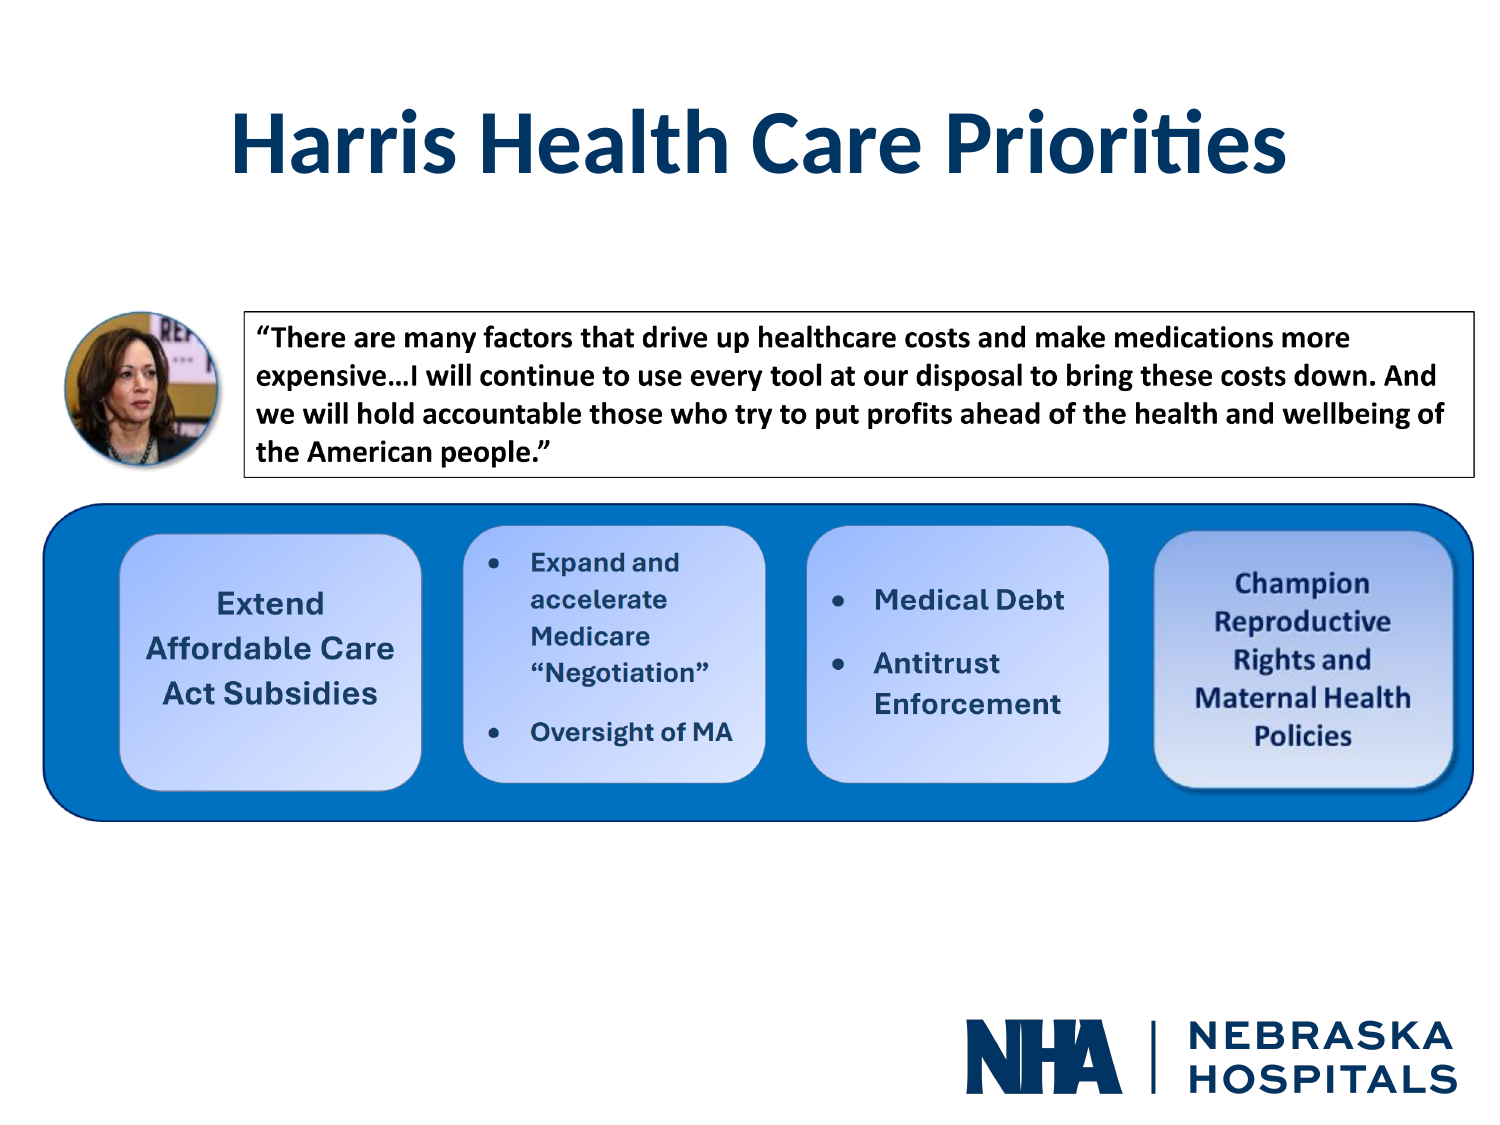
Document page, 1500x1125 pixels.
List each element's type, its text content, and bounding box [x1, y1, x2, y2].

title Harris Health Care Priorities [85, 47, 1436, 226]
picture [0, 280, 1500, 845]
picture [955, 1005, 1467, 1109]
